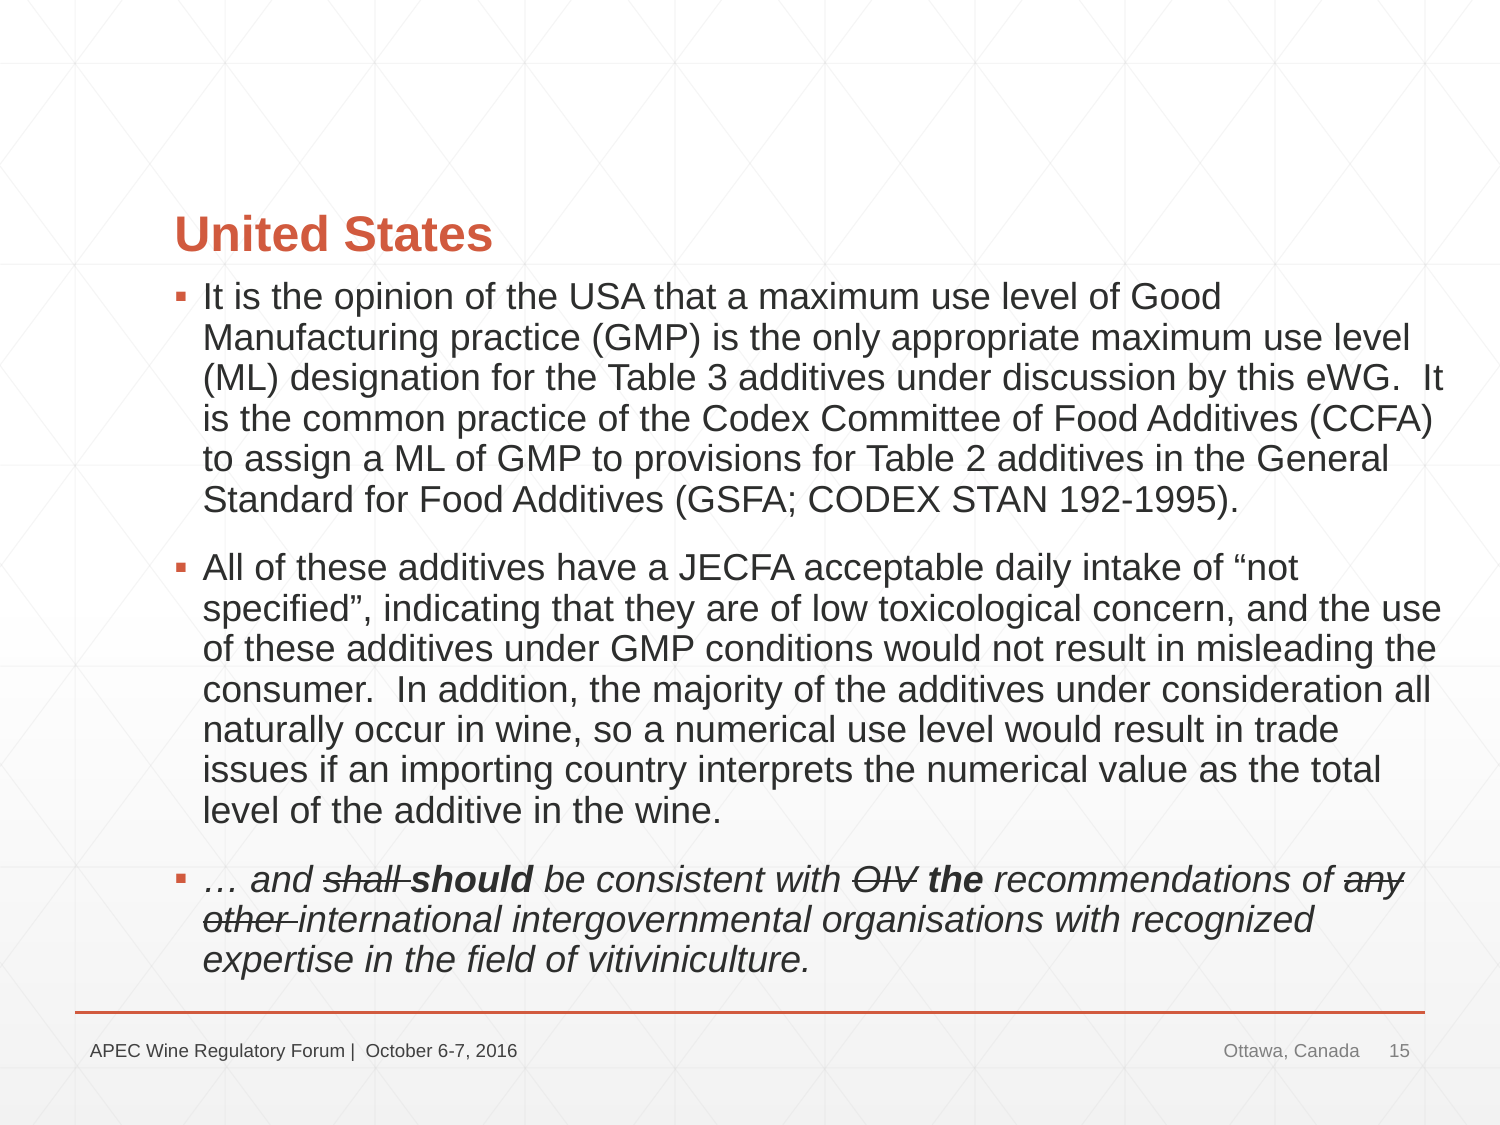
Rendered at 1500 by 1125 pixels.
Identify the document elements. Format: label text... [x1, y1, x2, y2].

slide_number Ottawa, Canada [837, 1031, 1375, 1069]
title United States [159, 82, 1341, 270]
list It is the opinion of the USA that a maximum use level of Good Manufacturing practice (GMP) is the only appropriate maximum use level (ML) designation for the Table 3 additives under discussion by this eWG. It is the common practice of the Codex Committee of Food Additives (CCFA) to assign a ML of GMP to provisions for Table 2 additives in the General Standard for Food Additives (GSFA; CODEX STAN 192-1995). All of these additives have a JECFA acceptable daily intake of “not specified”, indicating that they are of low toxicological concern, and the use of these additives under GMP conditions would not result in misleading the consumer. In addition, the majority of the additives under consideration all naturally occur in wine, so a numerical use level would result in trade issues if an importing country interprets the numerical value as the total level of the additive in the wine. … and shall should be consistent with OIV the recommendations of any other international intergovernmental organisations with recognized expertise in the field of vitiviniculture. [159, 270, 1471, 1018]
slide_number 15 [1375, 1031, 1426, 1069]
footer APEC Wine Regulatory Forum | October 6-7, 2016 [75, 1031, 829, 1069]
